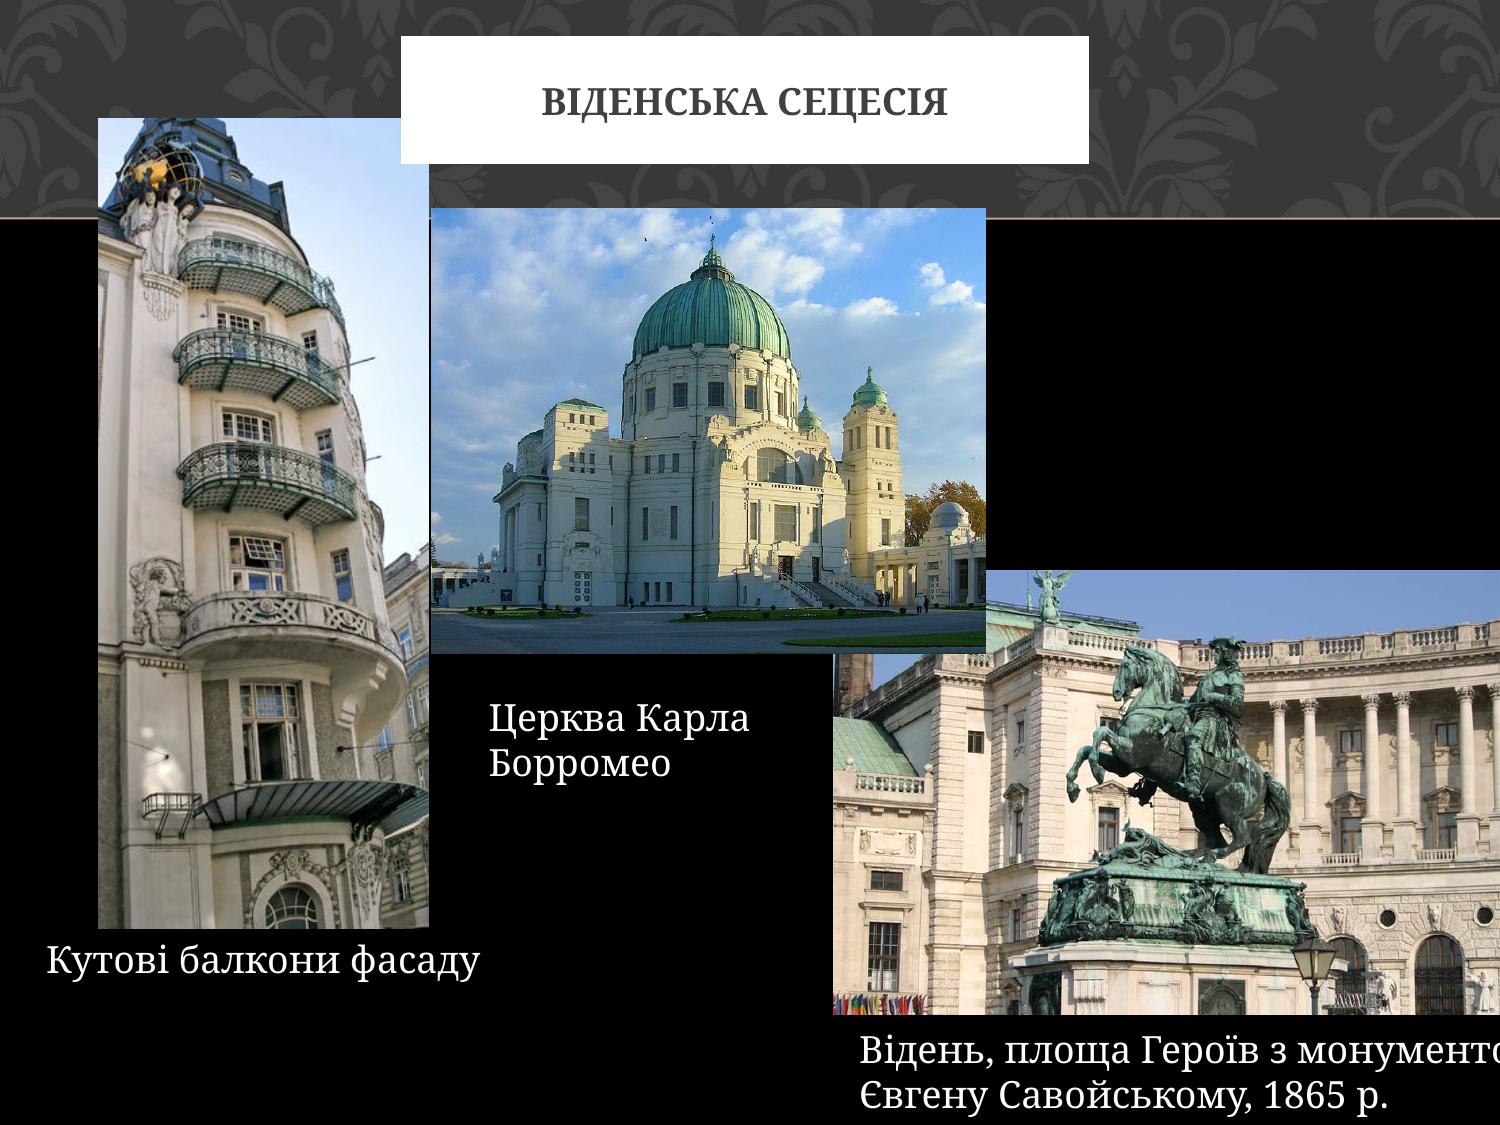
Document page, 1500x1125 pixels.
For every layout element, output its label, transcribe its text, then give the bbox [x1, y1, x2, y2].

text_box Відень, площа Героїв з монументом Євгену Савойському, 1865 р. [844, 1026, 1500, 1124]
text_box Кутові балкони фасаду [31, 928, 496, 989]
title Віденська сецесія [401, 36, 1089, 164]
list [97, 118, 430, 929]
text_box Церква Карла Борромео [473, 666, 827, 792]
picture [430, 207, 1500, 1016]
